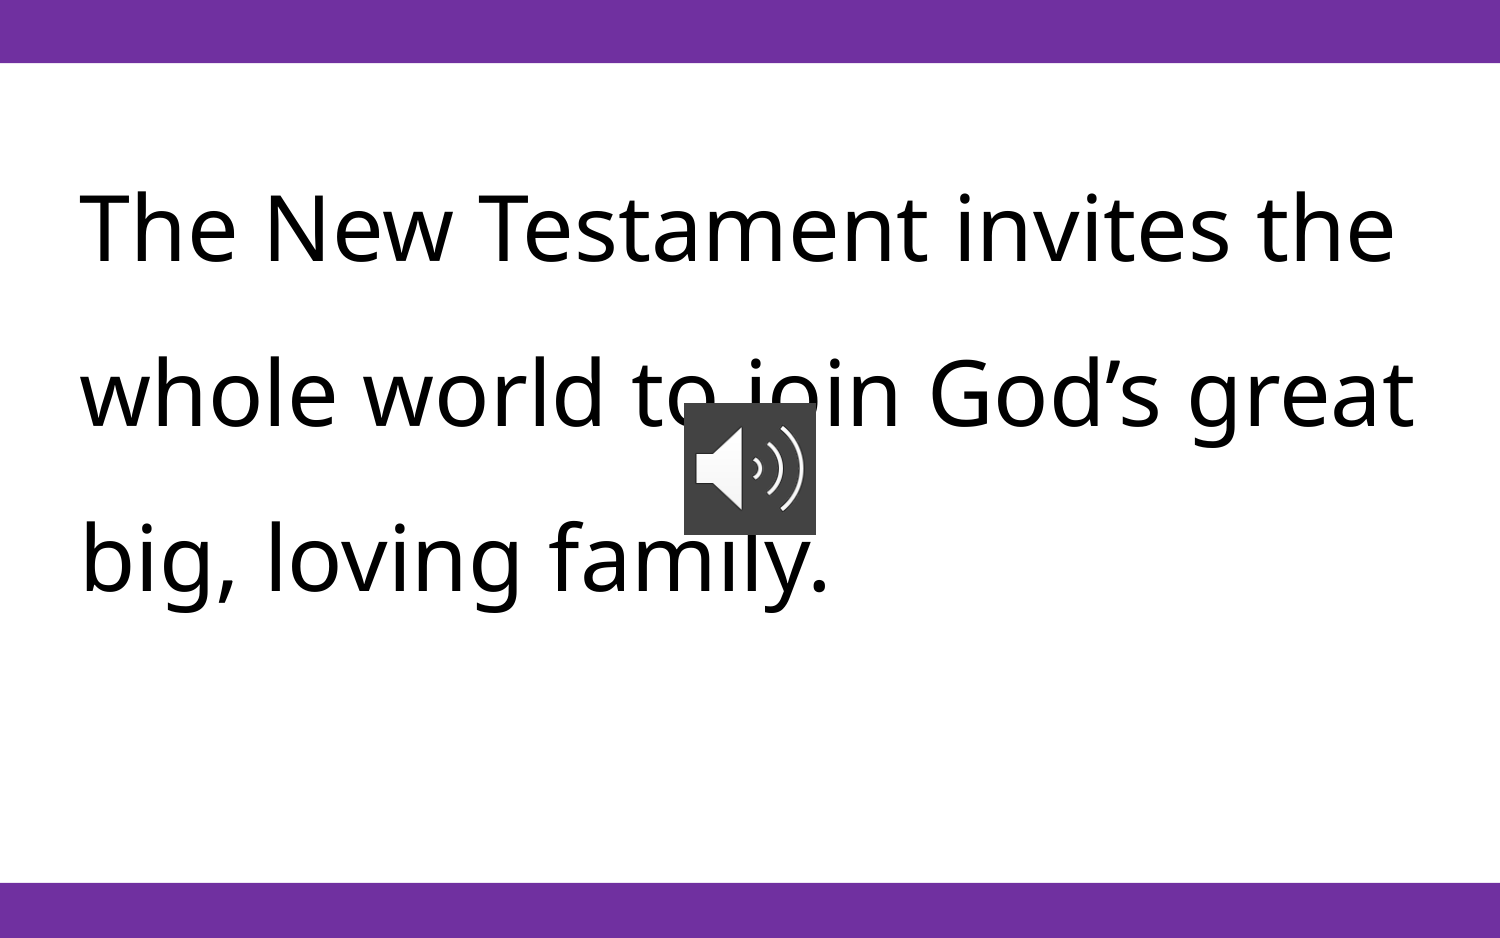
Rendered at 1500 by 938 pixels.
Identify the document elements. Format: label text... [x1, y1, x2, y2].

text_box [0, 882, 1500, 938]
list The New Testament invites the whole world to join God’s great big, loving family. [64, 107, 1500, 640]
text_box [0, 0, 1500, 64]
picture [683, 402, 817, 536]
